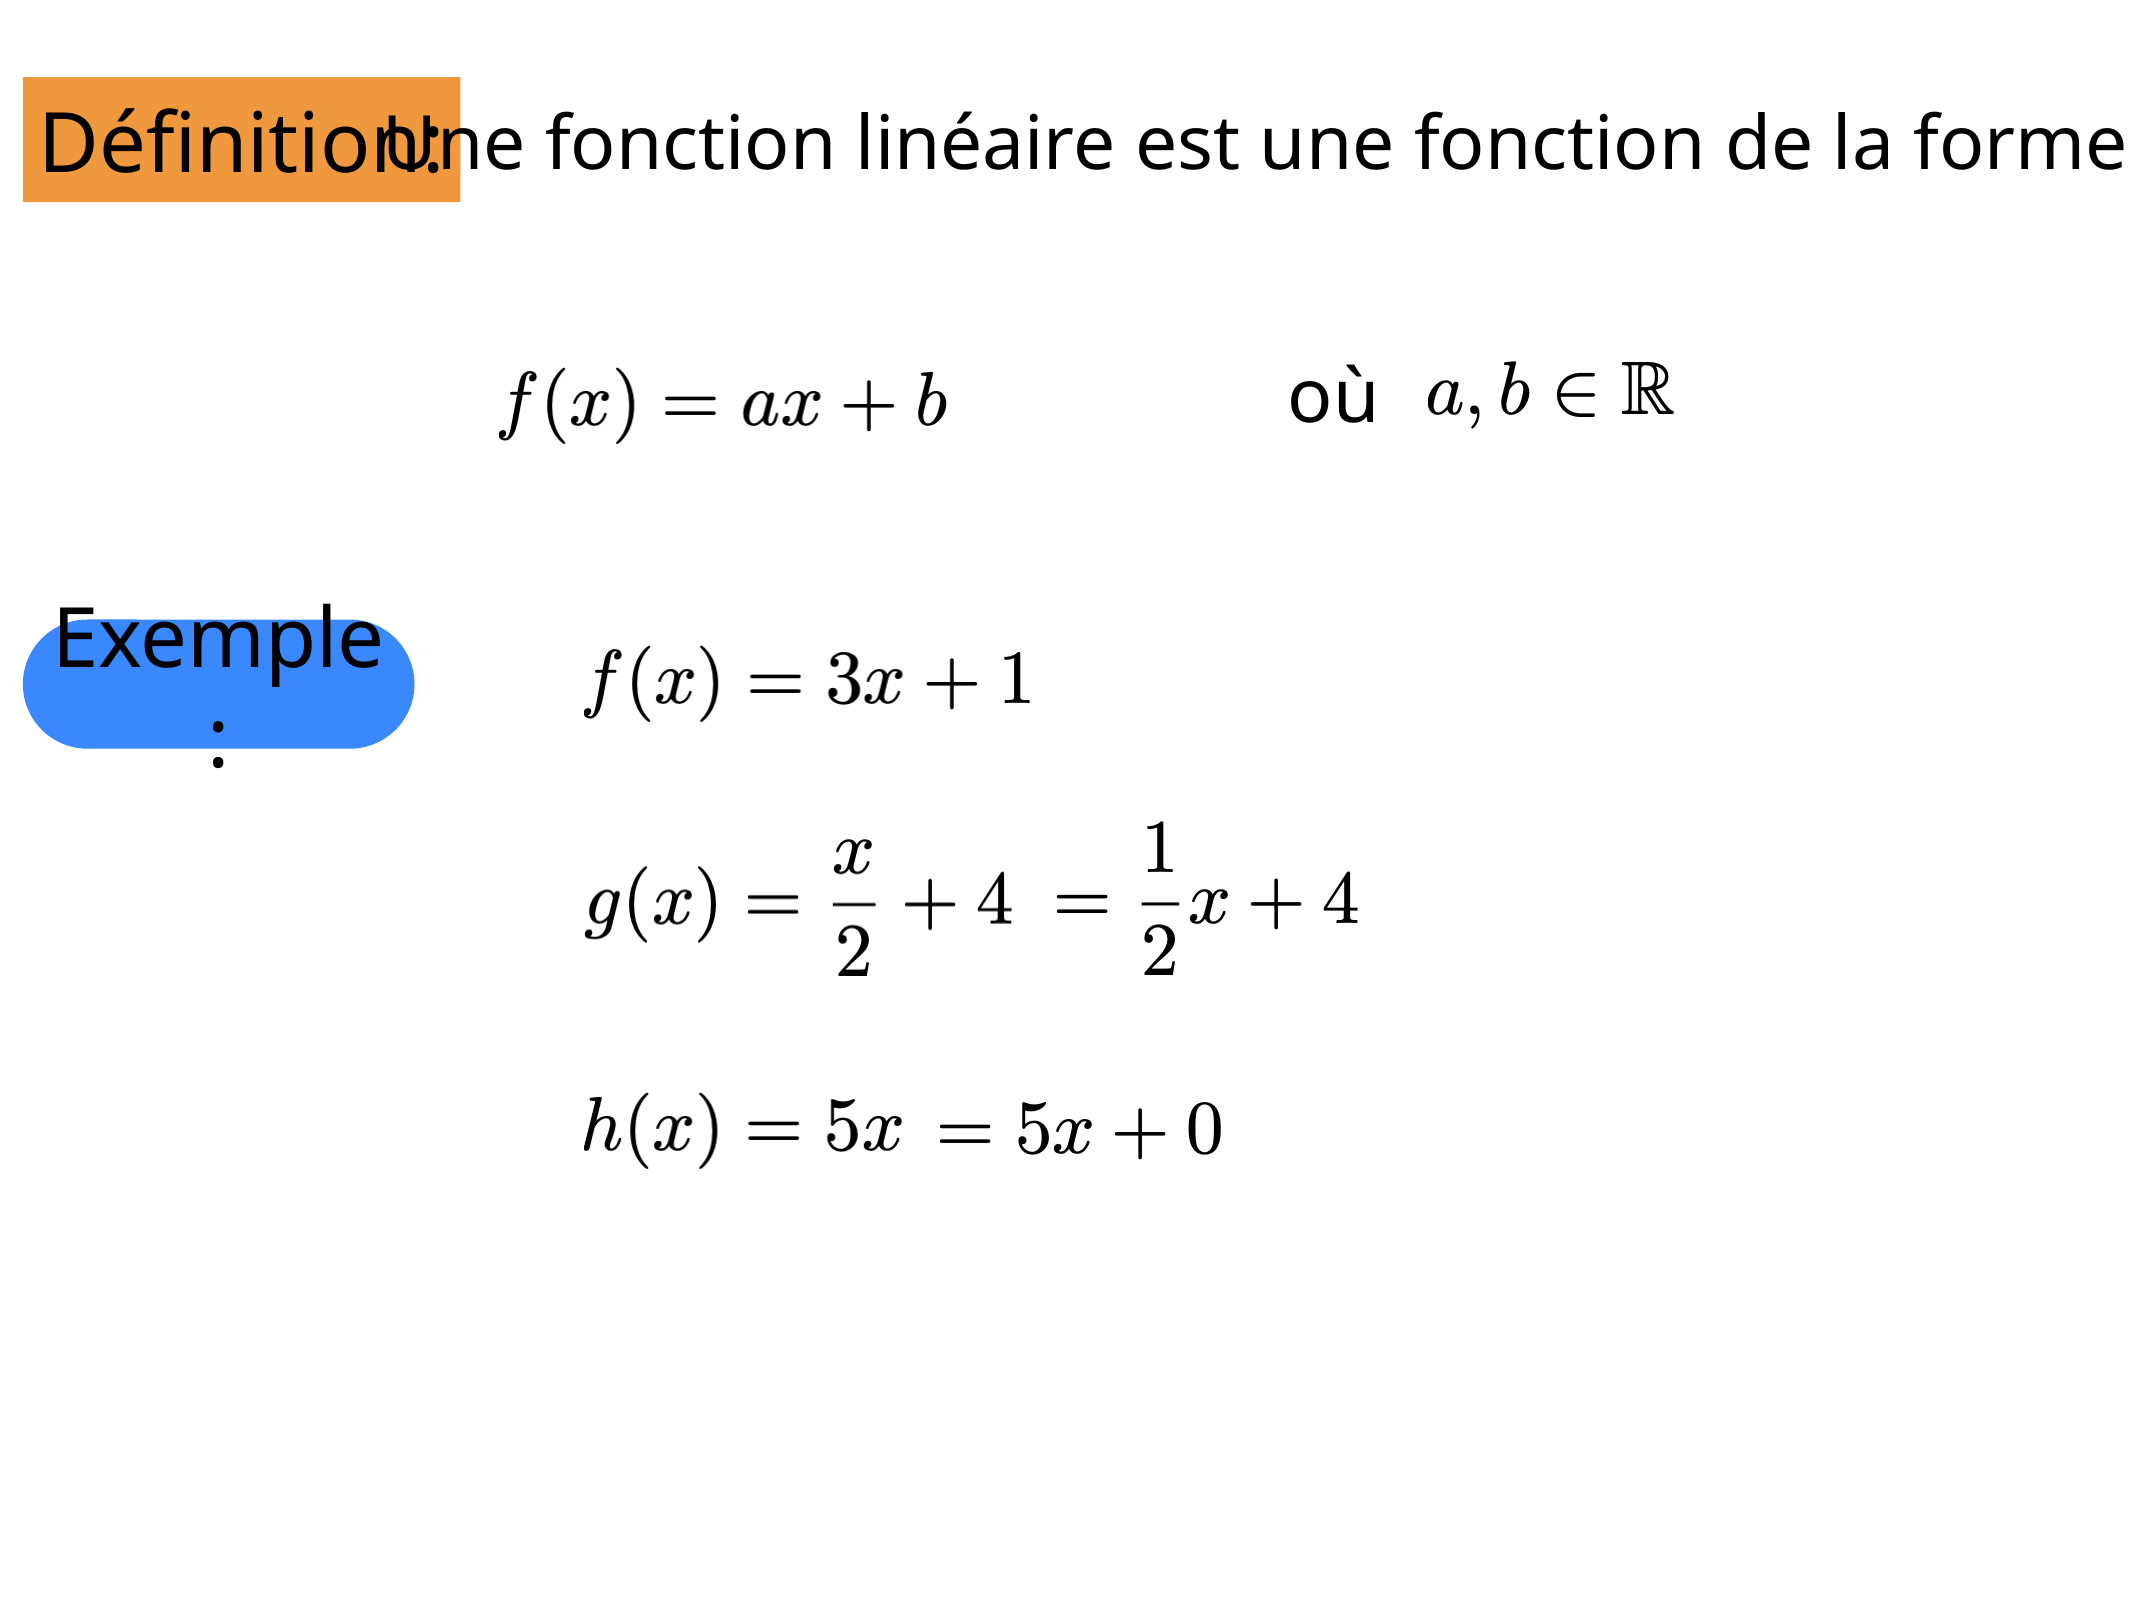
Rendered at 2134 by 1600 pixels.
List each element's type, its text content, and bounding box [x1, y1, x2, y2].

list Définition: [21, 75, 462, 204]
picture [1055, 821, 1359, 976]
text_box Exemple: [22, 619, 415, 749]
picture [584, 644, 1031, 722]
picture [584, 837, 1013, 976]
text_box Une fonction linéaire est une fonction de la forme [373, 86, 2134, 193]
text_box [1285, 341, 1677, 445]
picture [584, 1091, 902, 1170]
picture [499, 366, 948, 444]
picture [938, 1100, 1223, 1160]
